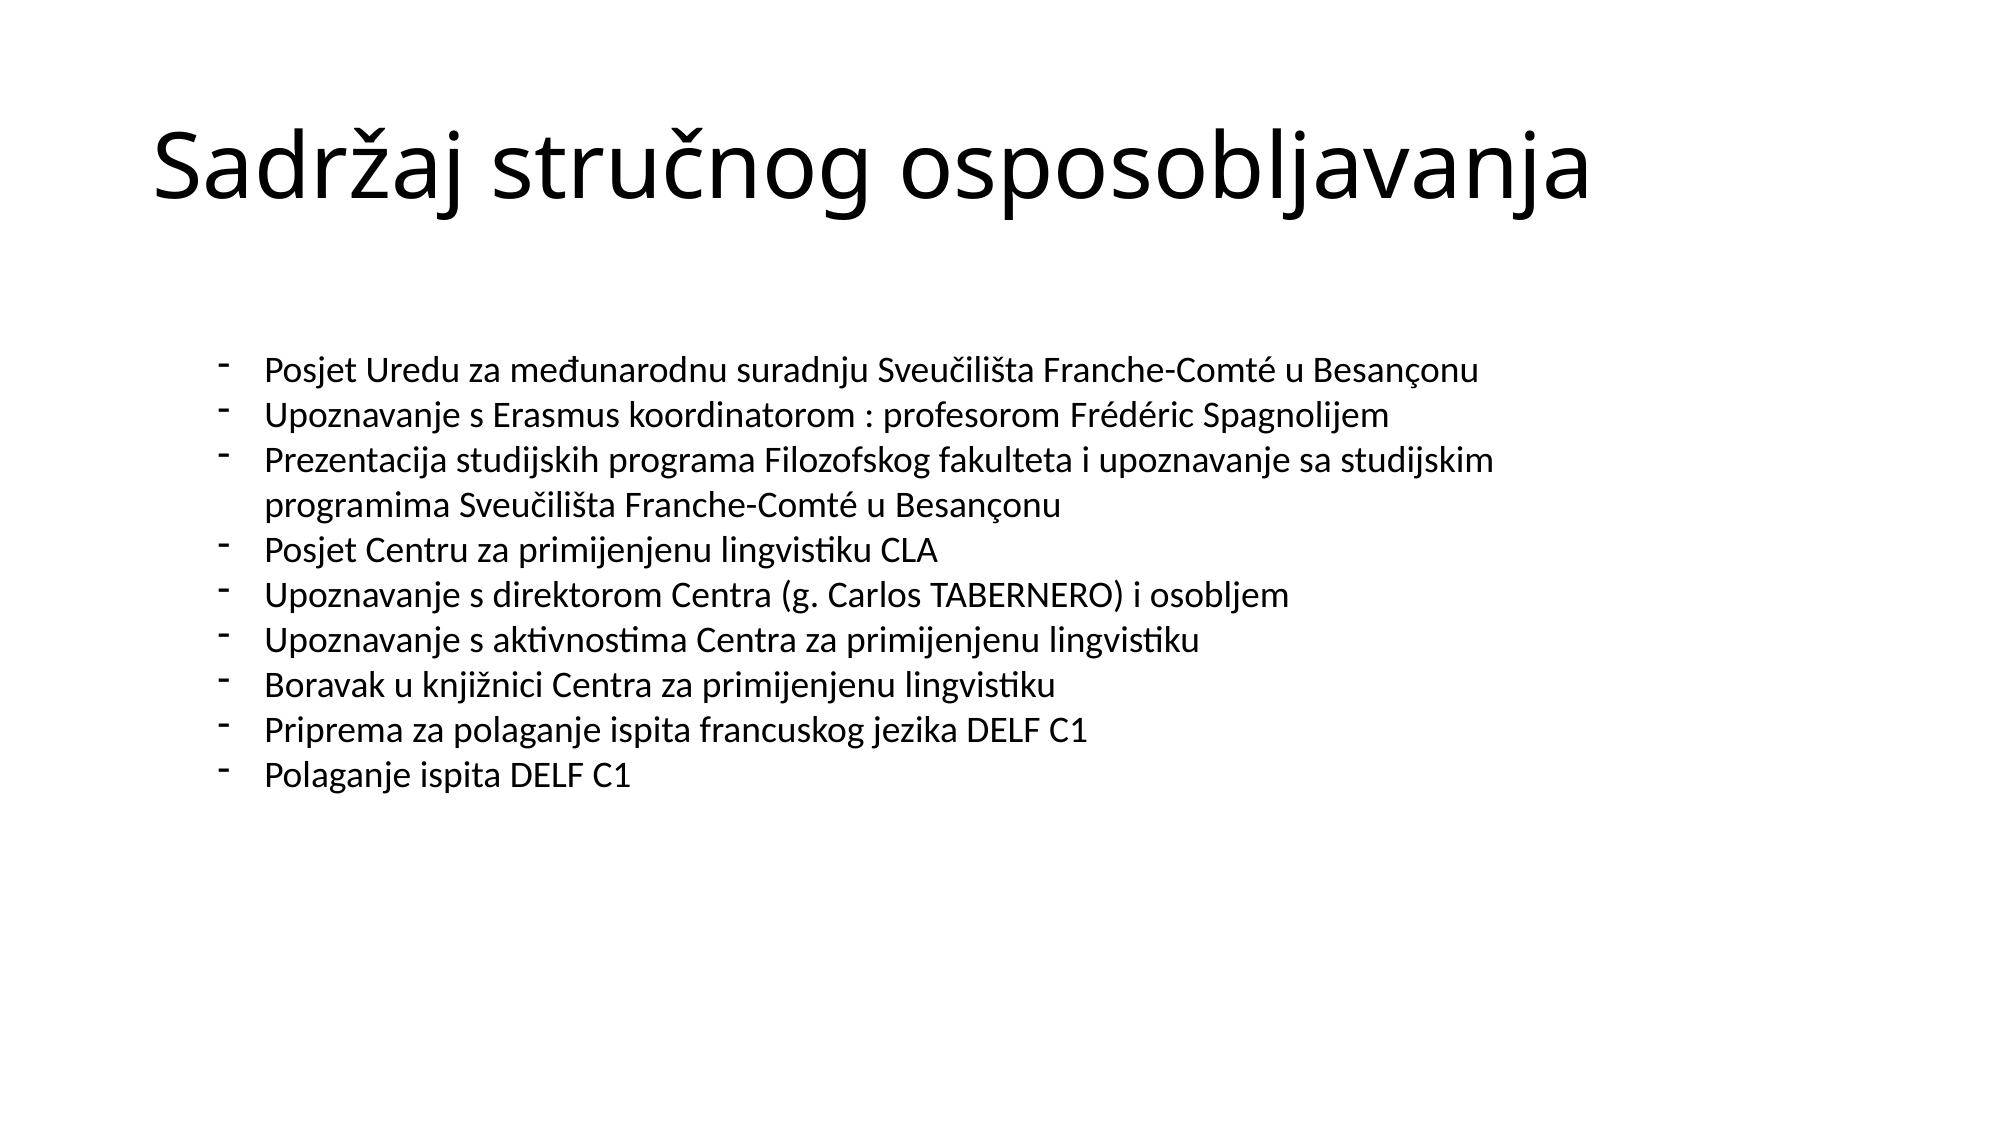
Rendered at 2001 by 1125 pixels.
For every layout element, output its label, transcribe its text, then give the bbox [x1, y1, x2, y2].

title Sadržaj stručnog osposobljavanja [137, 59, 1863, 278]
text_box Posjet Uredu za međunarodnu suradnju Sveučilišta Franche-Comté u Besançonu Upoznavanje s Erasmus koordinatorom : profesorom Frédéric Spagnolijem Prezentacija studijskih programa Filozofskog fakulteta i upoznavanje sa studijskim programima Sveučilišta Franche-Comté u Besançonu Posjet Centru za primijenjenu lingvistiku CLA Upoznavanje s direktorom Centra (g. Carlos TABERNERO) i osobljem Upoznavanje s aktivnostima Centra za primijenjenu lingvistiku Boravak u knjižnici Centra za primijenjenu lingvistiku Priprema za polaganje ispita francuskog jezika DELF C1 Polaganje ispita DELF C1 [202, 337, 1589, 803]
